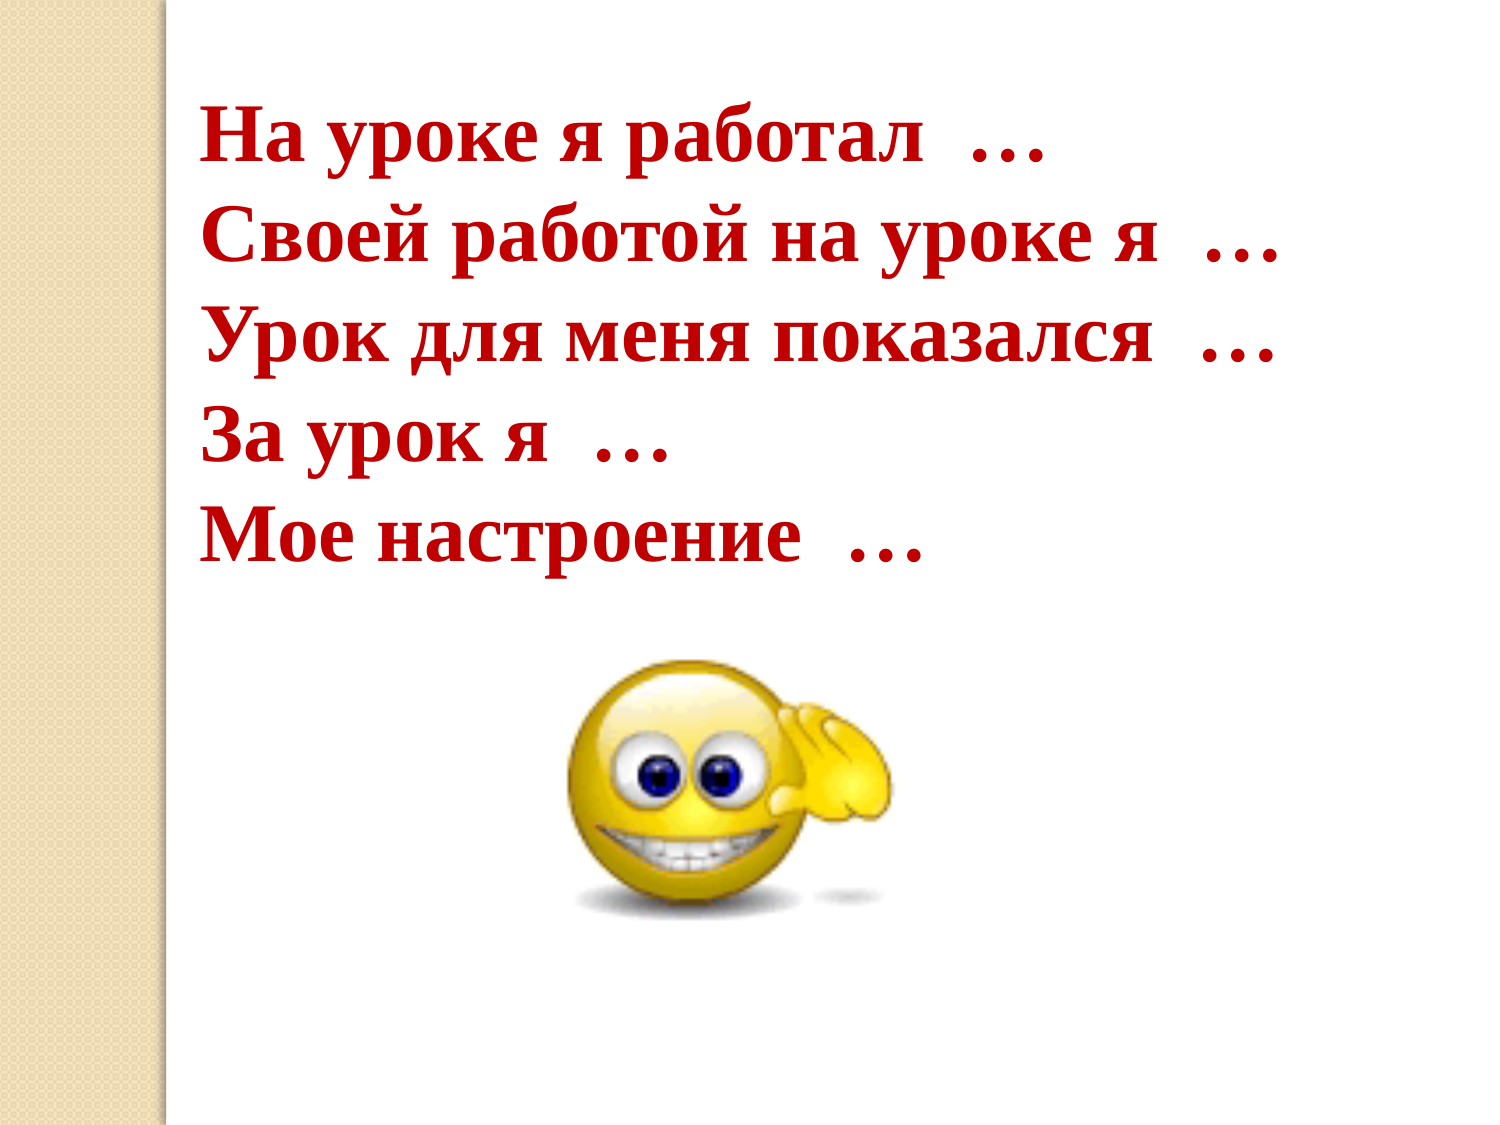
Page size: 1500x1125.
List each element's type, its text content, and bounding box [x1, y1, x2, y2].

picture [562, 644, 913, 929]
text_box На уроке я работал … Своей работой на уроке я … Урок для меня показался … За урок я … Мое настроение … [163, 70, 1500, 585]
